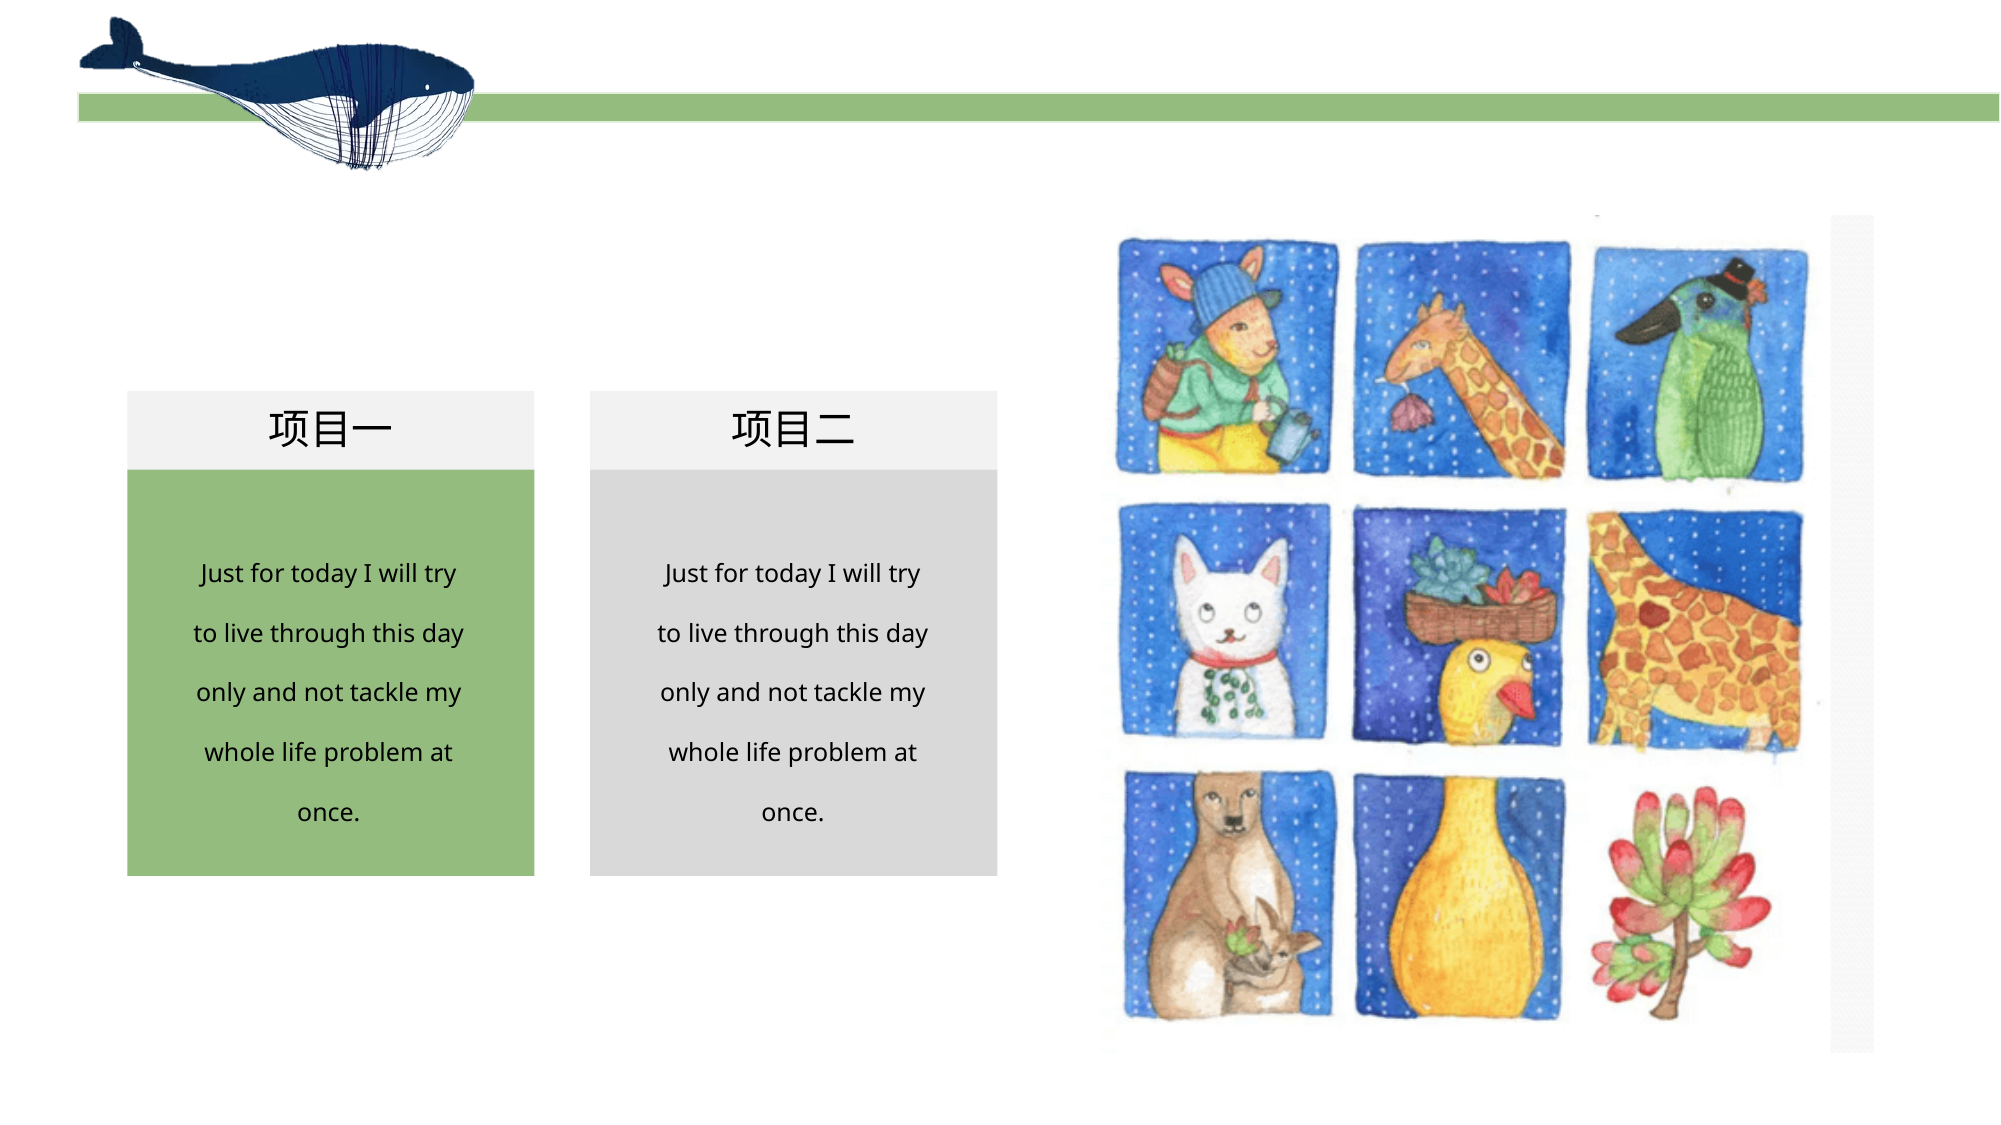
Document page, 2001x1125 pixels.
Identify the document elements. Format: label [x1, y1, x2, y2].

picture [32, 0, 570, 186]
picture [1100, 215, 1874, 1054]
text_box [590, 390, 998, 876]
text_box [570, 92, 2000, 123]
text_box [127, 390, 535, 876]
